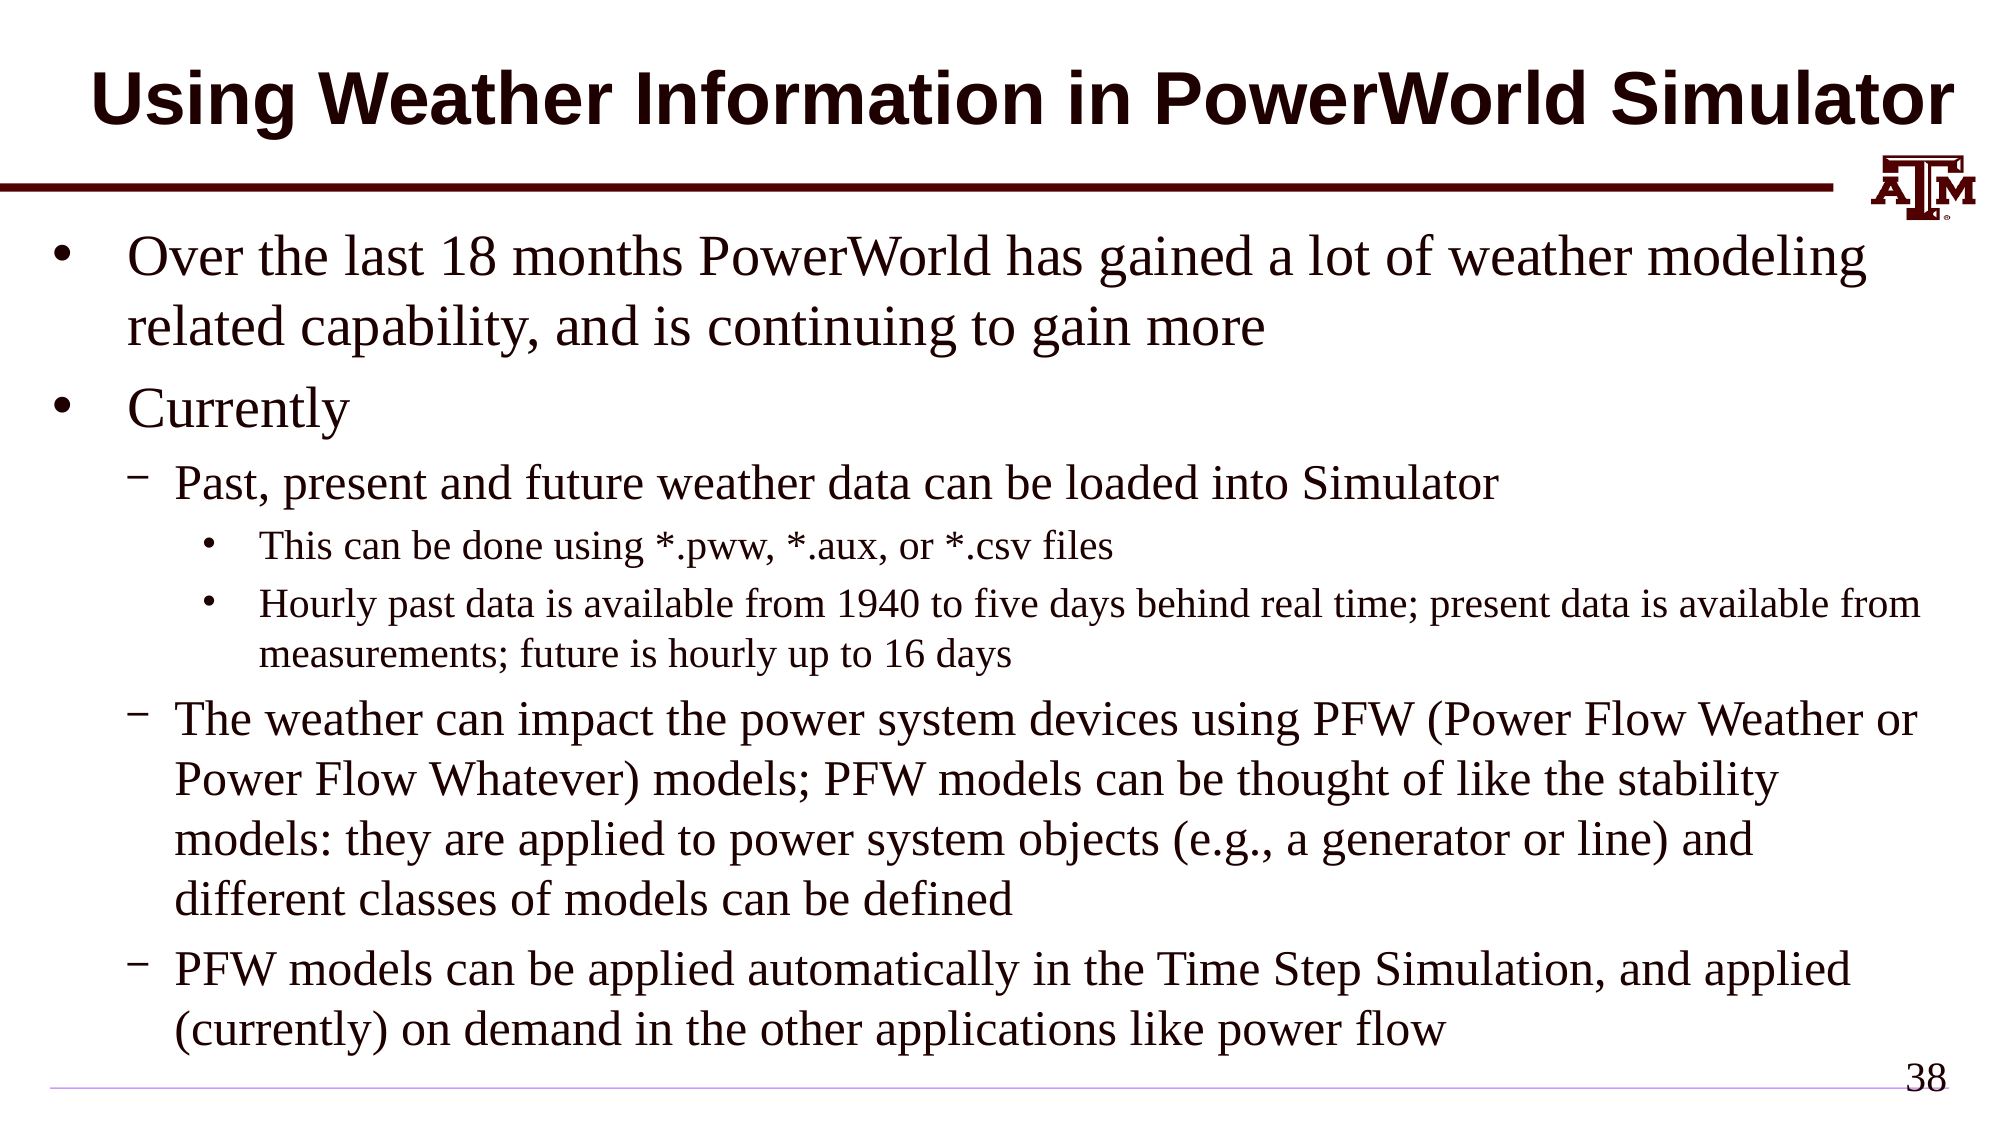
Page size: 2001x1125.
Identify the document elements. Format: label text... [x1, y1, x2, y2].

picture [1856, 137, 1990, 238]
list Over the last 18 months PowerWorld has gained a lot of weather modeling related capability, and is continuing to gain more Currently Past, present and future weather data can be loaded into Simulator This can be done using *.pww, *.aux, or *.csv files Hourly past data is available from 1940 to five days behind real time; present data is available from measurements; future is hourly up to 16 days The weather can impact the power system devices using PFW (Power Flow Weather or Power Flow Whatever) models; PFW models can be thought of like the stability models: they are applied to power system objects (e.g., a generator or line) and different classes of models can be defined PFW models can be applied automatically in the Time Step Simulation, and applied (currently) on demand in the other applications like power flow [37, 209, 1951, 1063]
title Using Weather Information in PowerWorld Simulator [74, 12, 1988, 188]
slide_number 37 [1862, 1037, 1963, 1113]
